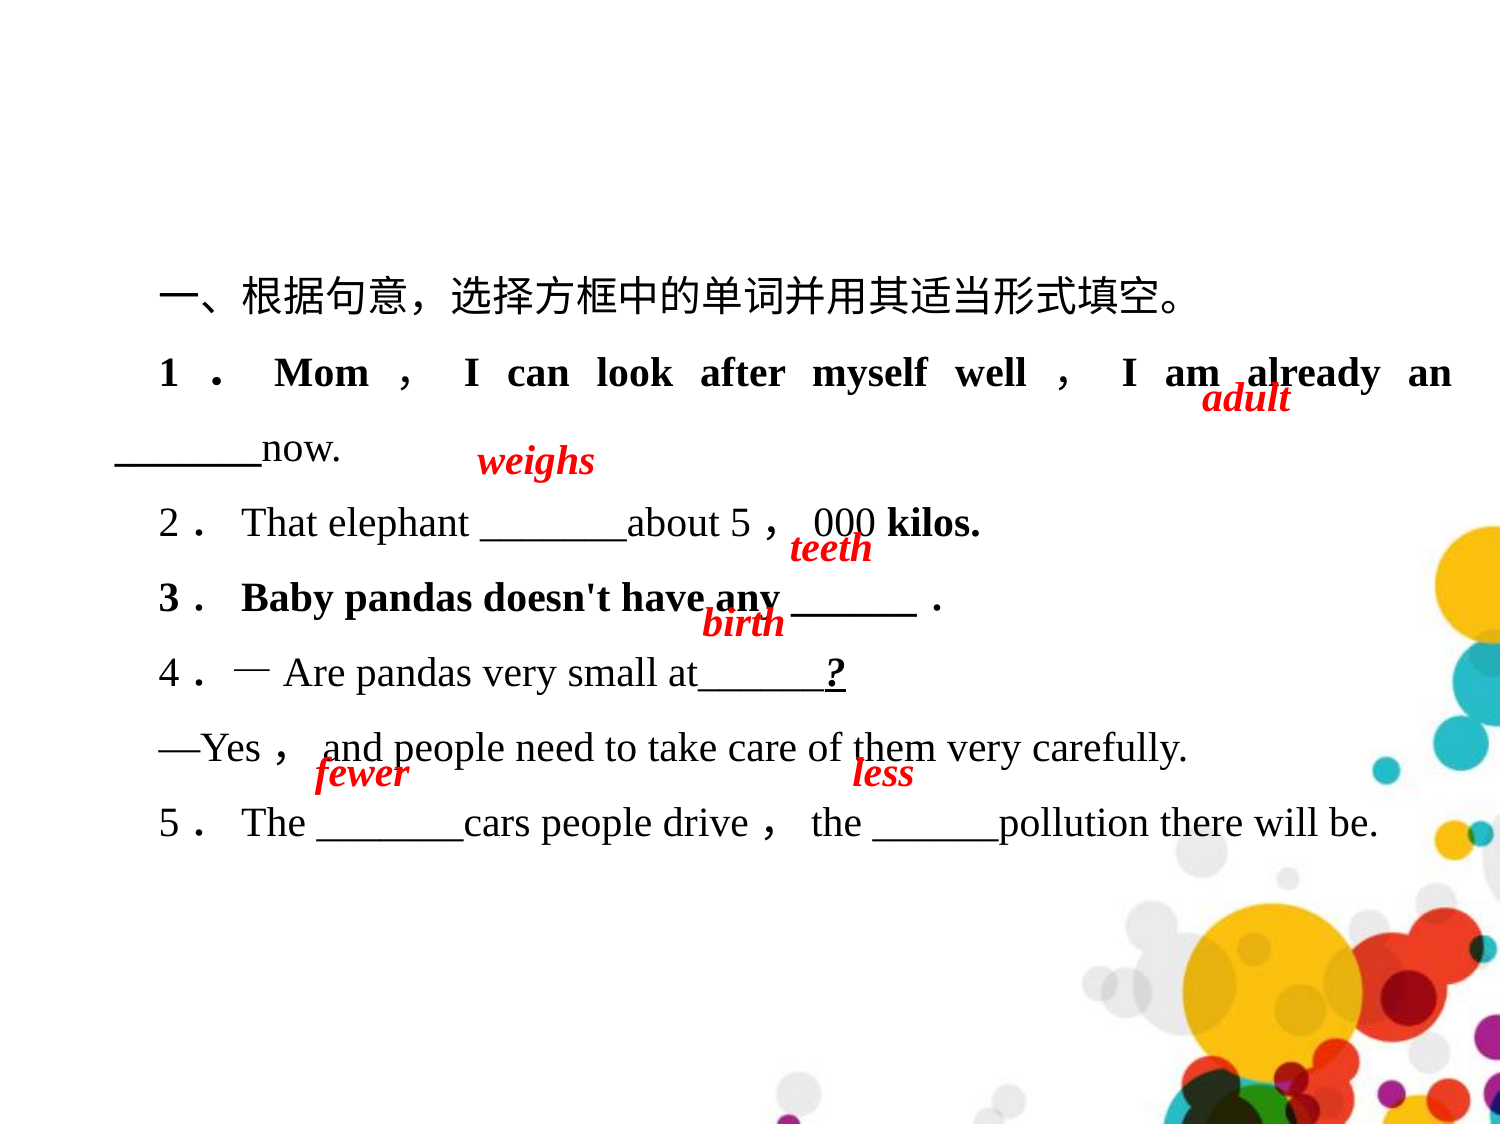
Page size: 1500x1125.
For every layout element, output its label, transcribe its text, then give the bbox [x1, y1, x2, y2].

text_box birth [687, 587, 801, 653]
text_box adult [1187, 362, 1306, 428]
text_box 一、根据句意，选择方框中的单词并用其适当形式填空。 1．Mom，I can look after myself well，I am already an _______now. 2．That elephant _______about 5，000 kilos. 3．Baby pandas doesn't have any ______． 4．—Are pandas very small at______? —Yes，and people need to take care of them very carefully. 5．The _______cars people drive，the ______pollution there will be. [99, 237, 1468, 853]
picture [368, 274, 1500, 1124]
text_box fewer [300, 737, 425, 803]
text_box weighs [462, 425, 611, 490]
text_box less [837, 737, 930, 803]
text_box teeth [775, 512, 889, 578]
